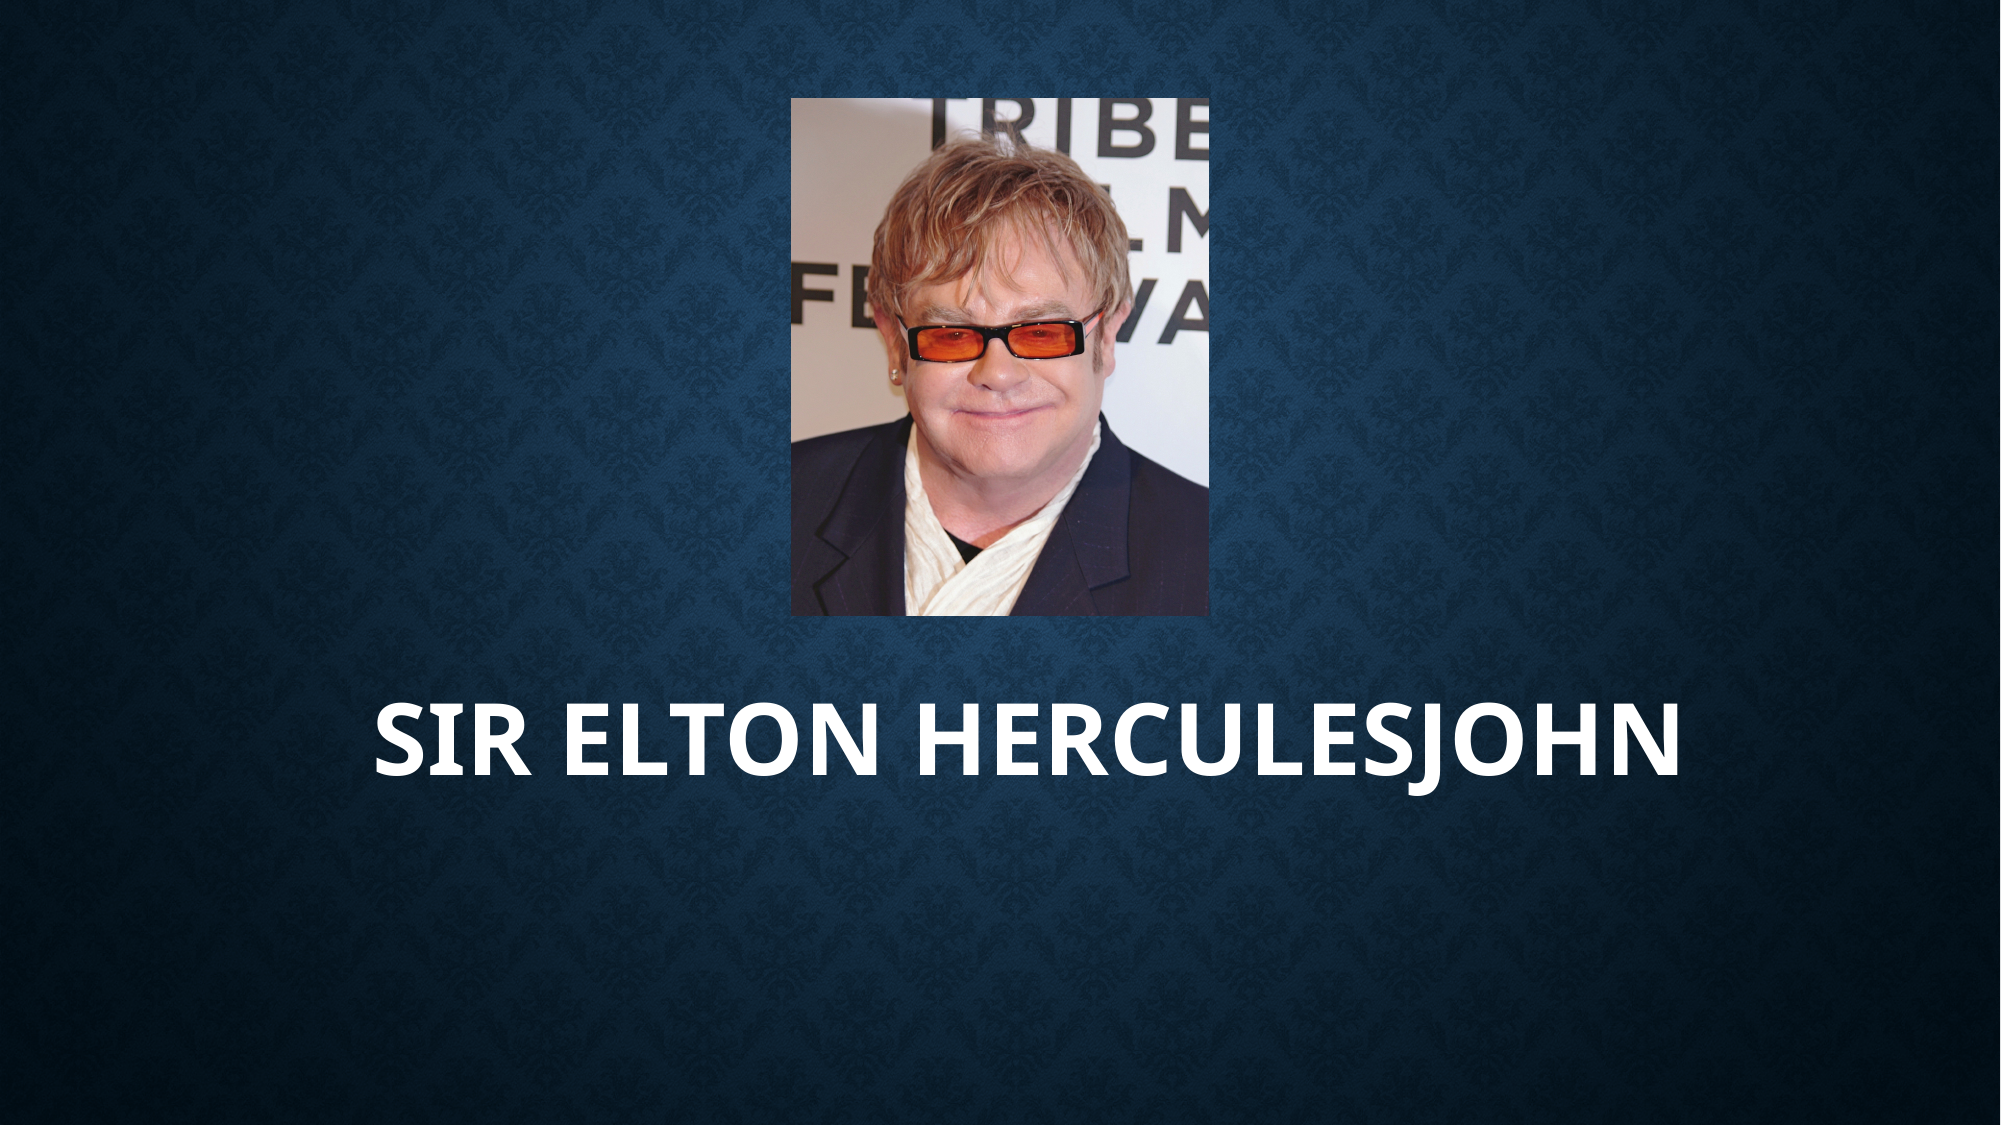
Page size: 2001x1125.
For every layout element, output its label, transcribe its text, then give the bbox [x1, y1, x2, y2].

title SiR Elton HERCULESjohn [216, 534, 1844, 805]
picture [790, 97, 1210, 617]
